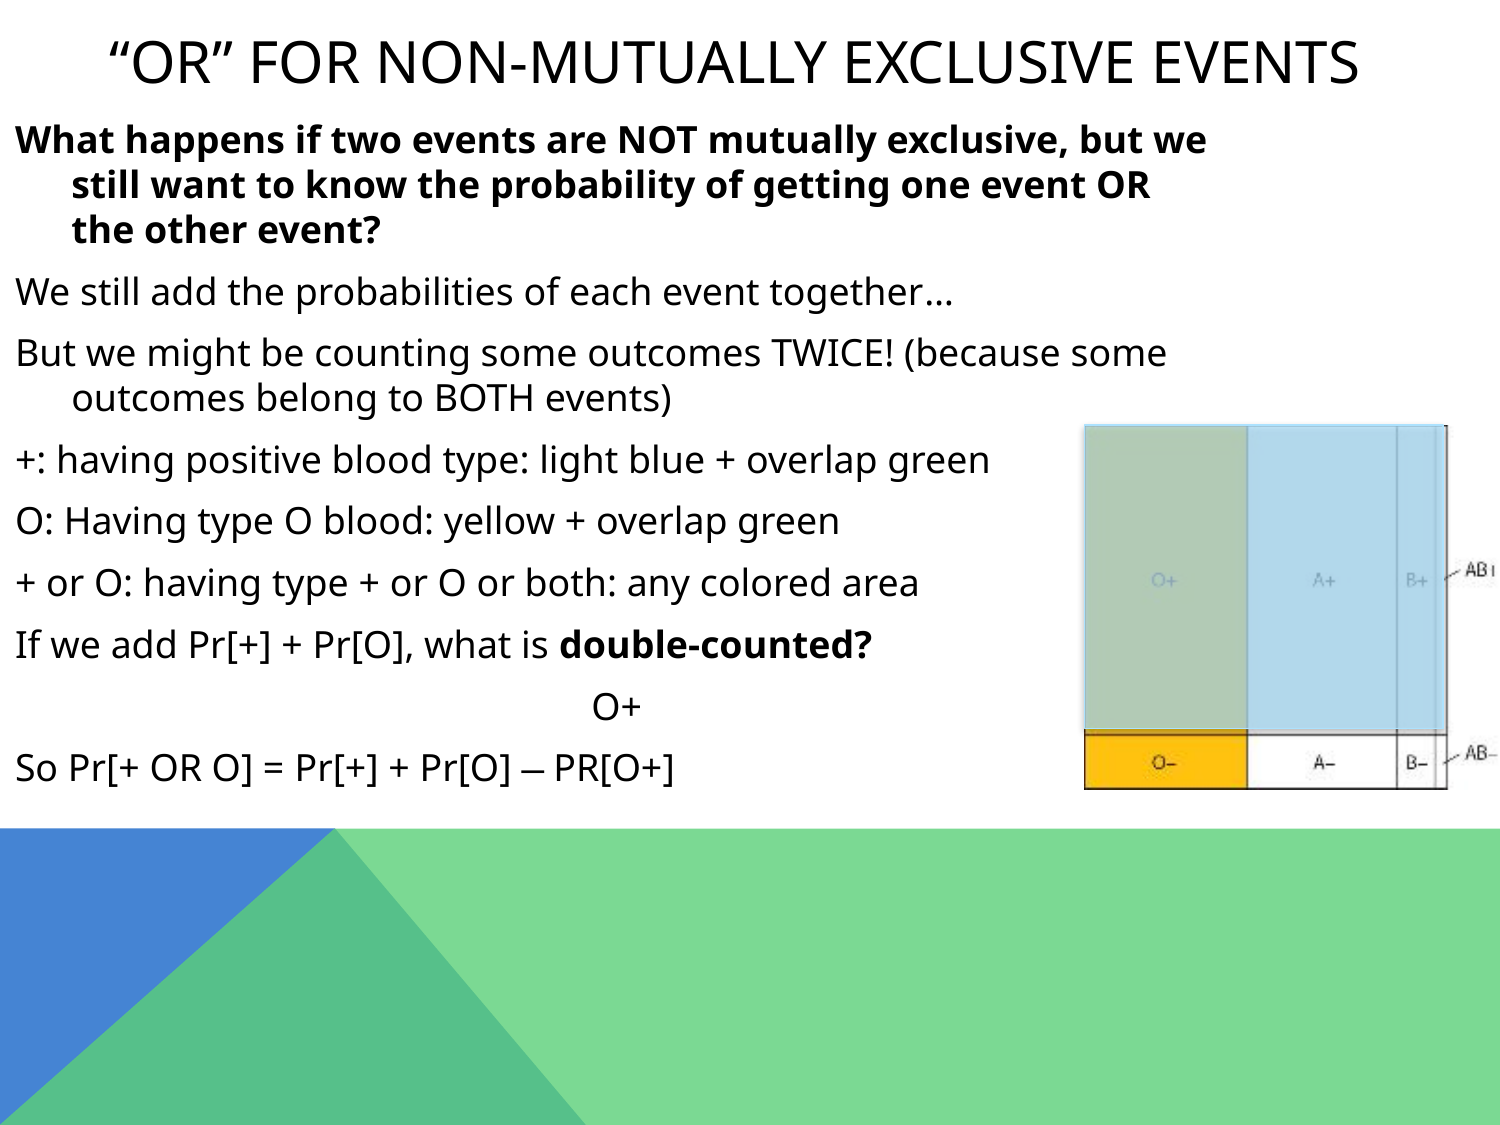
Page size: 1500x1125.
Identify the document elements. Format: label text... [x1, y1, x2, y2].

picture [1084, 424, 1500, 790]
list What happens if two events are NOT mutually exclusive, but we still want to know the probability of getting one event OR the other event? We still add the probabilities of each event together… But we might be counting some outcomes TWICE! (because some outcomes belong to BOTH events) +: having positive blood type: light blue + overlap green O: Having type O blood: yellow + overlap green + or O: having type + or O or both: any colored area If we add Pr[+] + Pr[O], what is double-counted? O+ So Pr[+ OR O] = Pr[+] + Pr[O] ⎼ PR[O+] [0, 108, 1234, 830]
title “OR” for non-mutually exclusive events [78, 15, 1392, 105]
